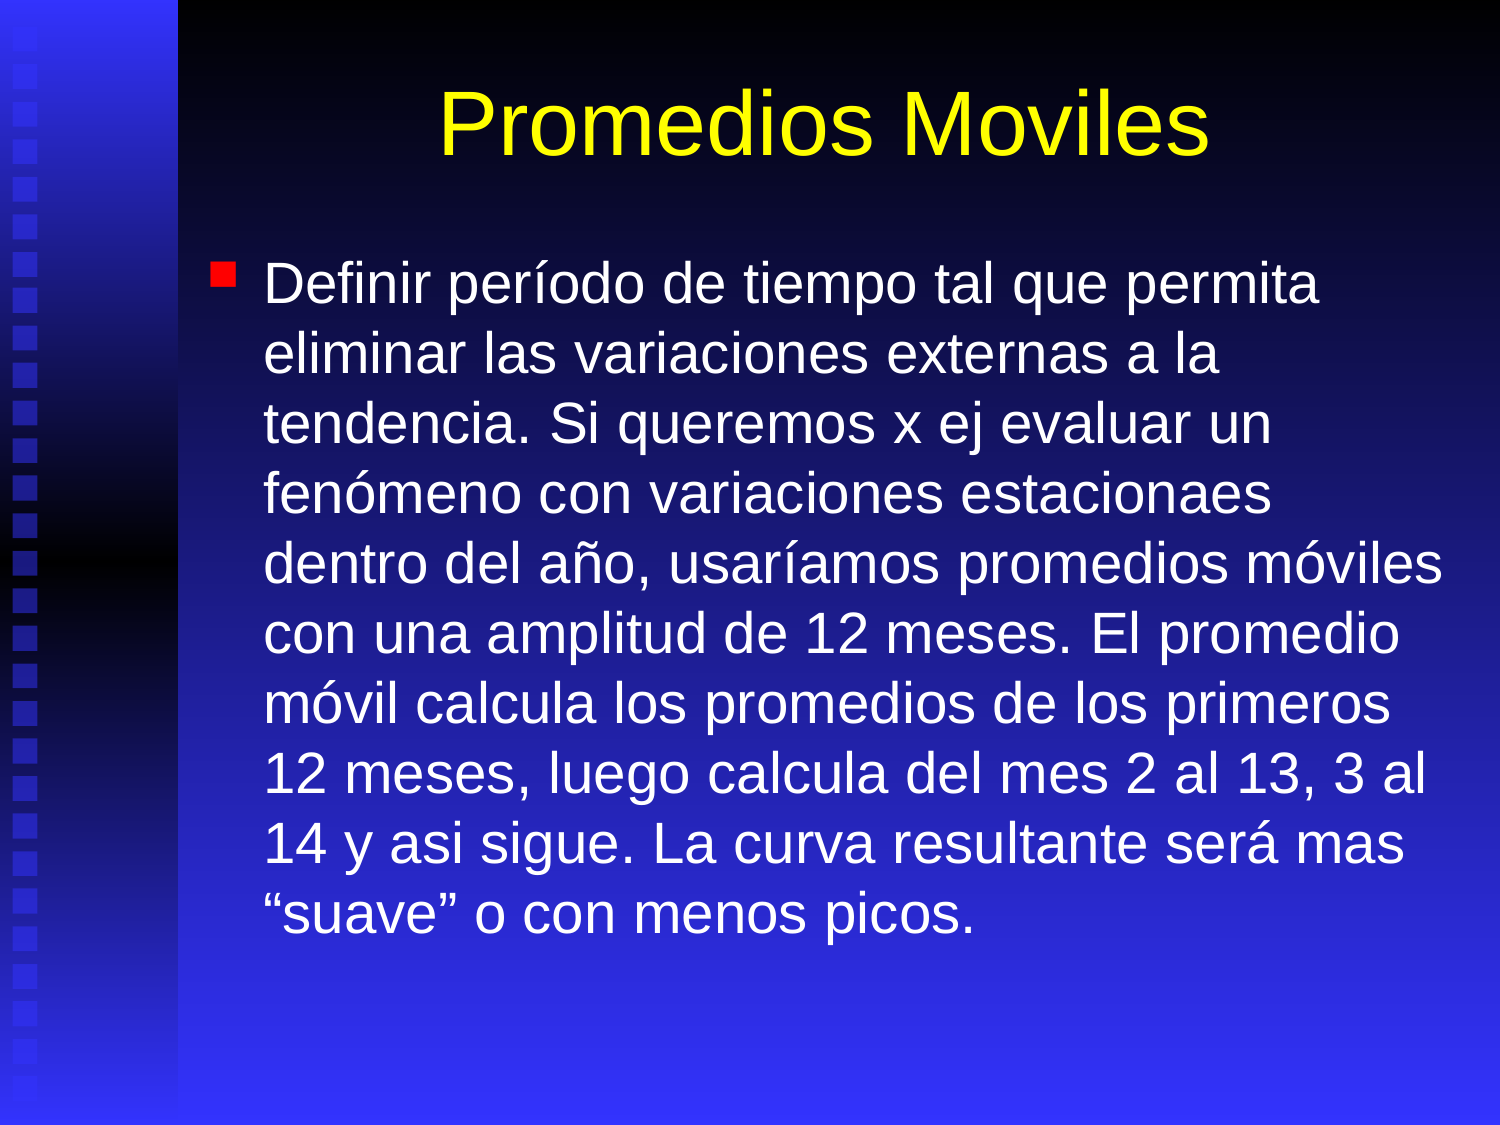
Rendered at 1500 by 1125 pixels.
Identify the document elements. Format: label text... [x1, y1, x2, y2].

list Definir período de tiempo tal que permita eliminar las variaciones externas a la tendencia. Si queremos x ej evaluar un fenómeno con variaciones estacionaes dentro del año, usaríamos promedios móviles con una amplitud de 12 meses. El promedio móvil calcula los promedios de los primeros 12 meses, luego calcula del mes 2 al 13, 3 al 14 y asi sigue. La curva resultante será mas “suave” o con menos picos. [191, 237, 1468, 995]
title Promedios Moviles [187, 24, 1463, 213]
